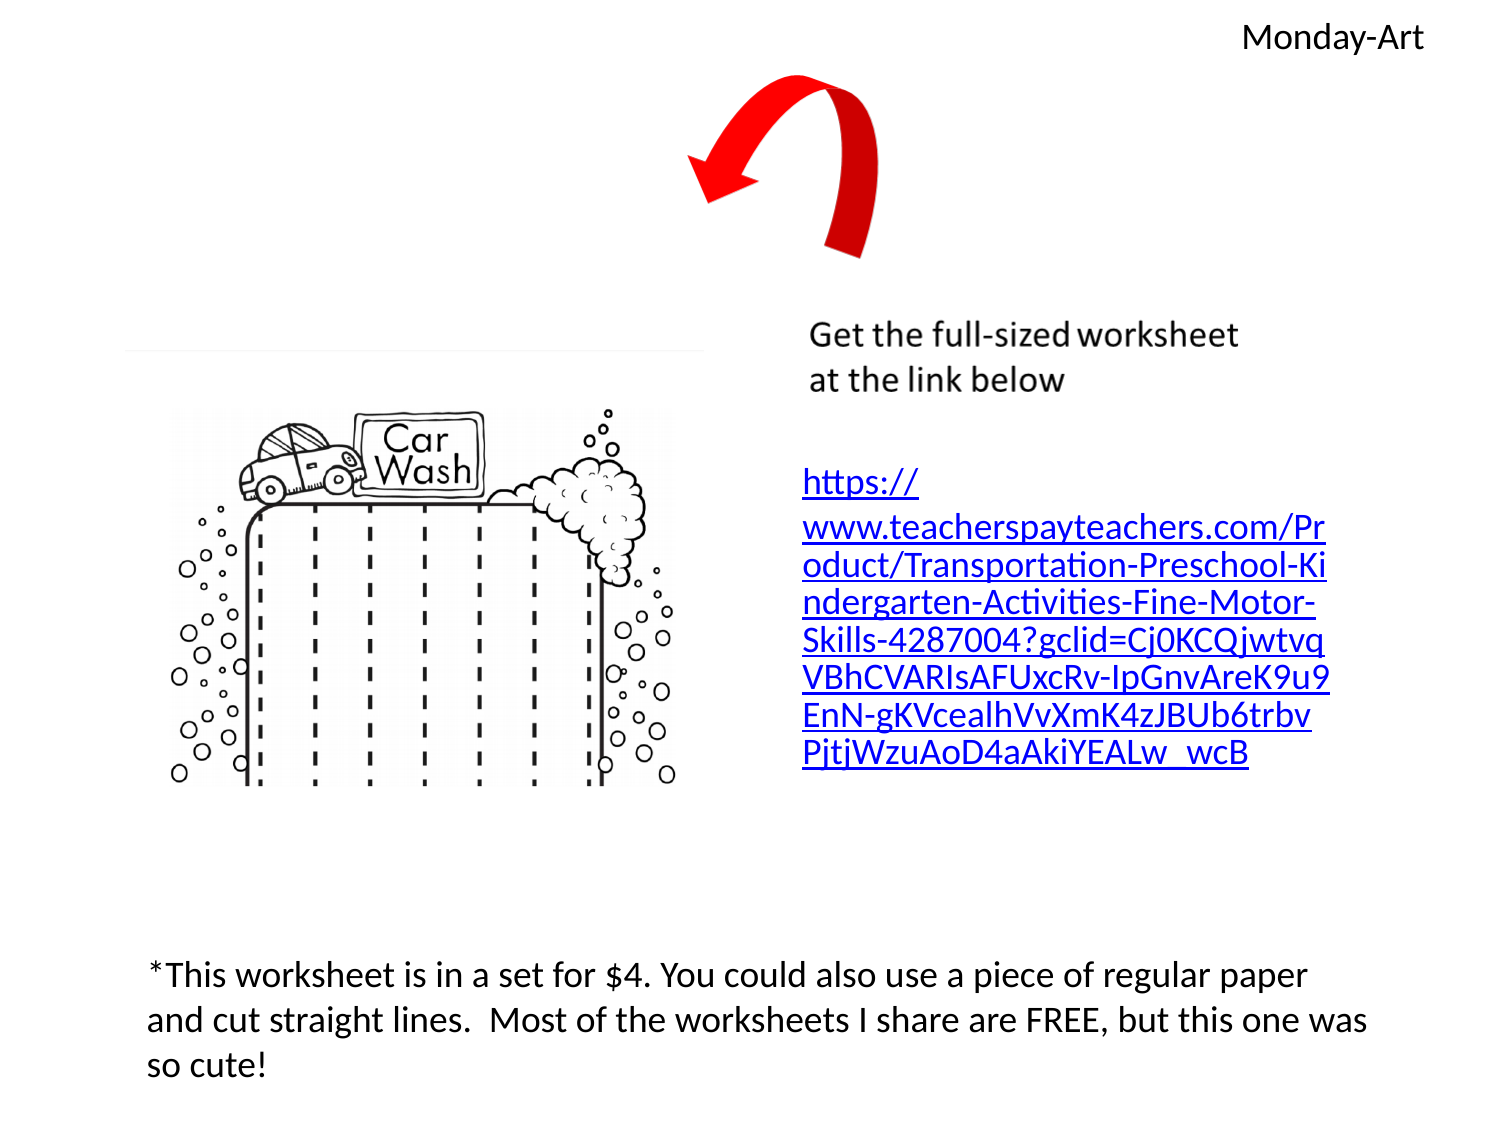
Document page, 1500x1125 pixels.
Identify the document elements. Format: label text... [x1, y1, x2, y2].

text_box Monday-Art [1226, 4, 1440, 65]
text_box https://www.teacherspayteachers.com/Product/Transportation-Preschool-Kindergarten-Activities-Fine-Motor-Skills-4287004?gclid=Cj0KCQjwtvqVBhCVARIsAFUxcRv-IpGnvAreK9u9EnN-gKVcealhVvXmK4zJBUb6trbvPjtjWzuAoD4aAkiYEALw_wcB [787, 449, 1346, 555]
picture [124, 74, 1269, 788]
text_box *This worksheet is in a set for $4. You could also use a piece of regular paper and cut straight lines. Most of the worksheets I share are FREE, but this one was so cute! [131, 942, 1393, 1092]
